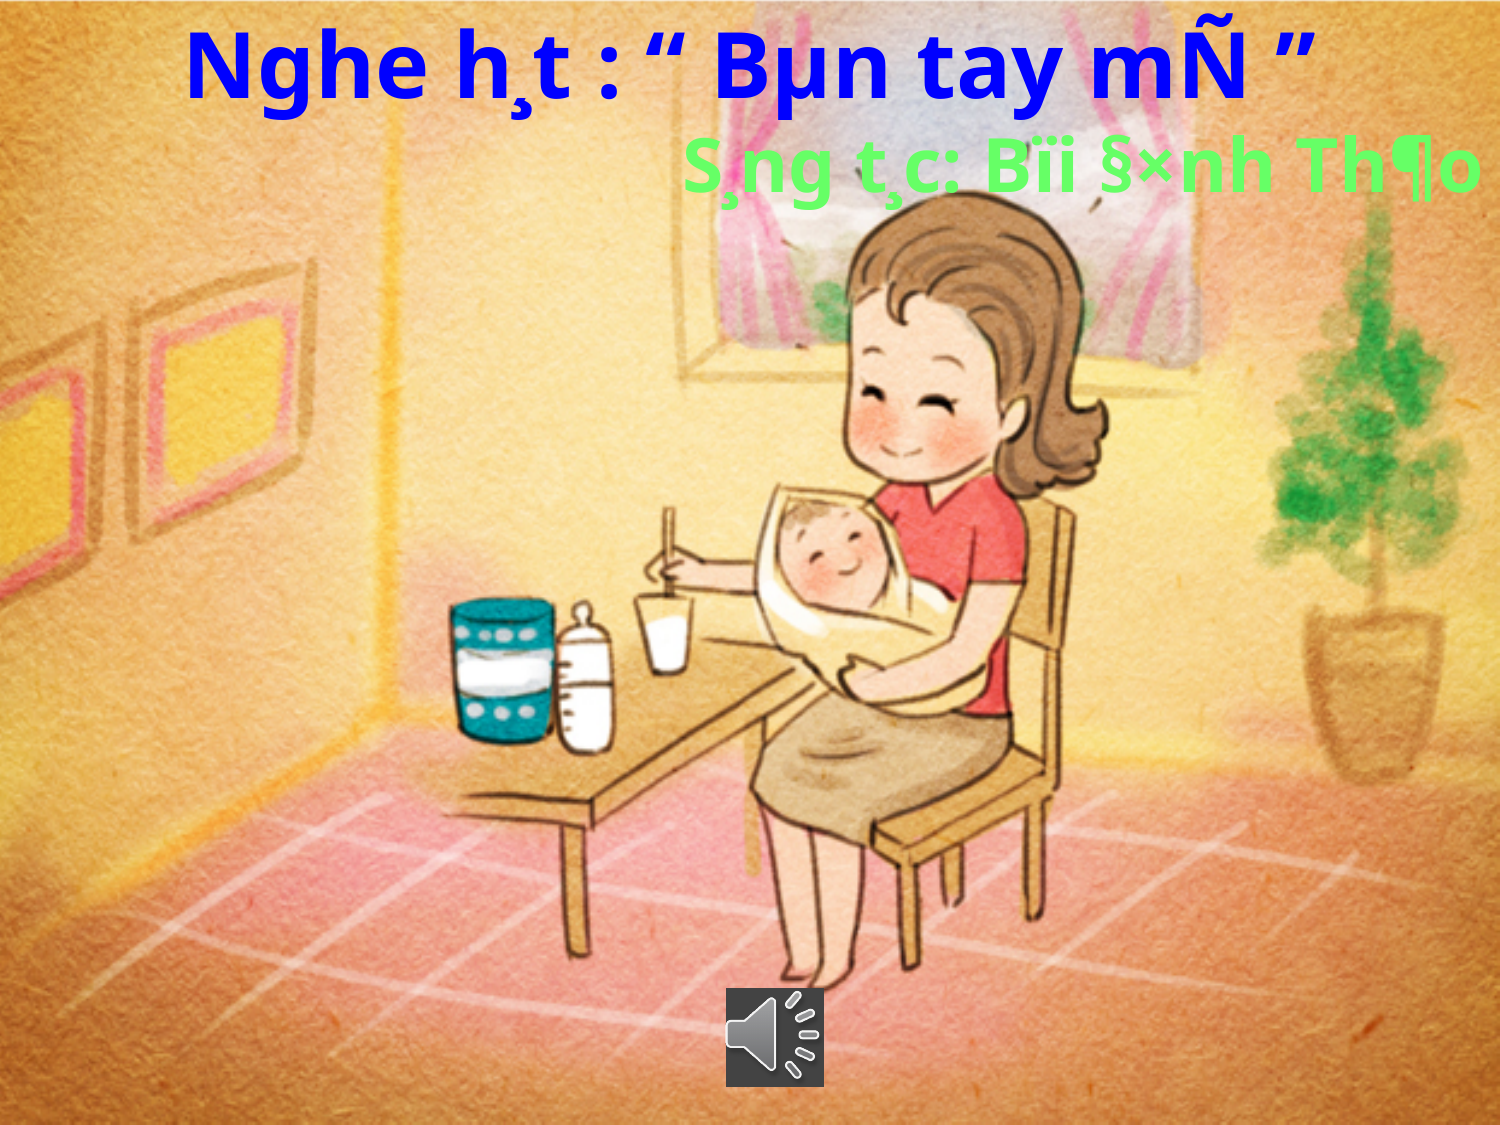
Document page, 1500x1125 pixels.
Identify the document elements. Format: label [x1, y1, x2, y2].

picture [724, 987, 826, 1088]
list [0, 0, 1500, 1125]
